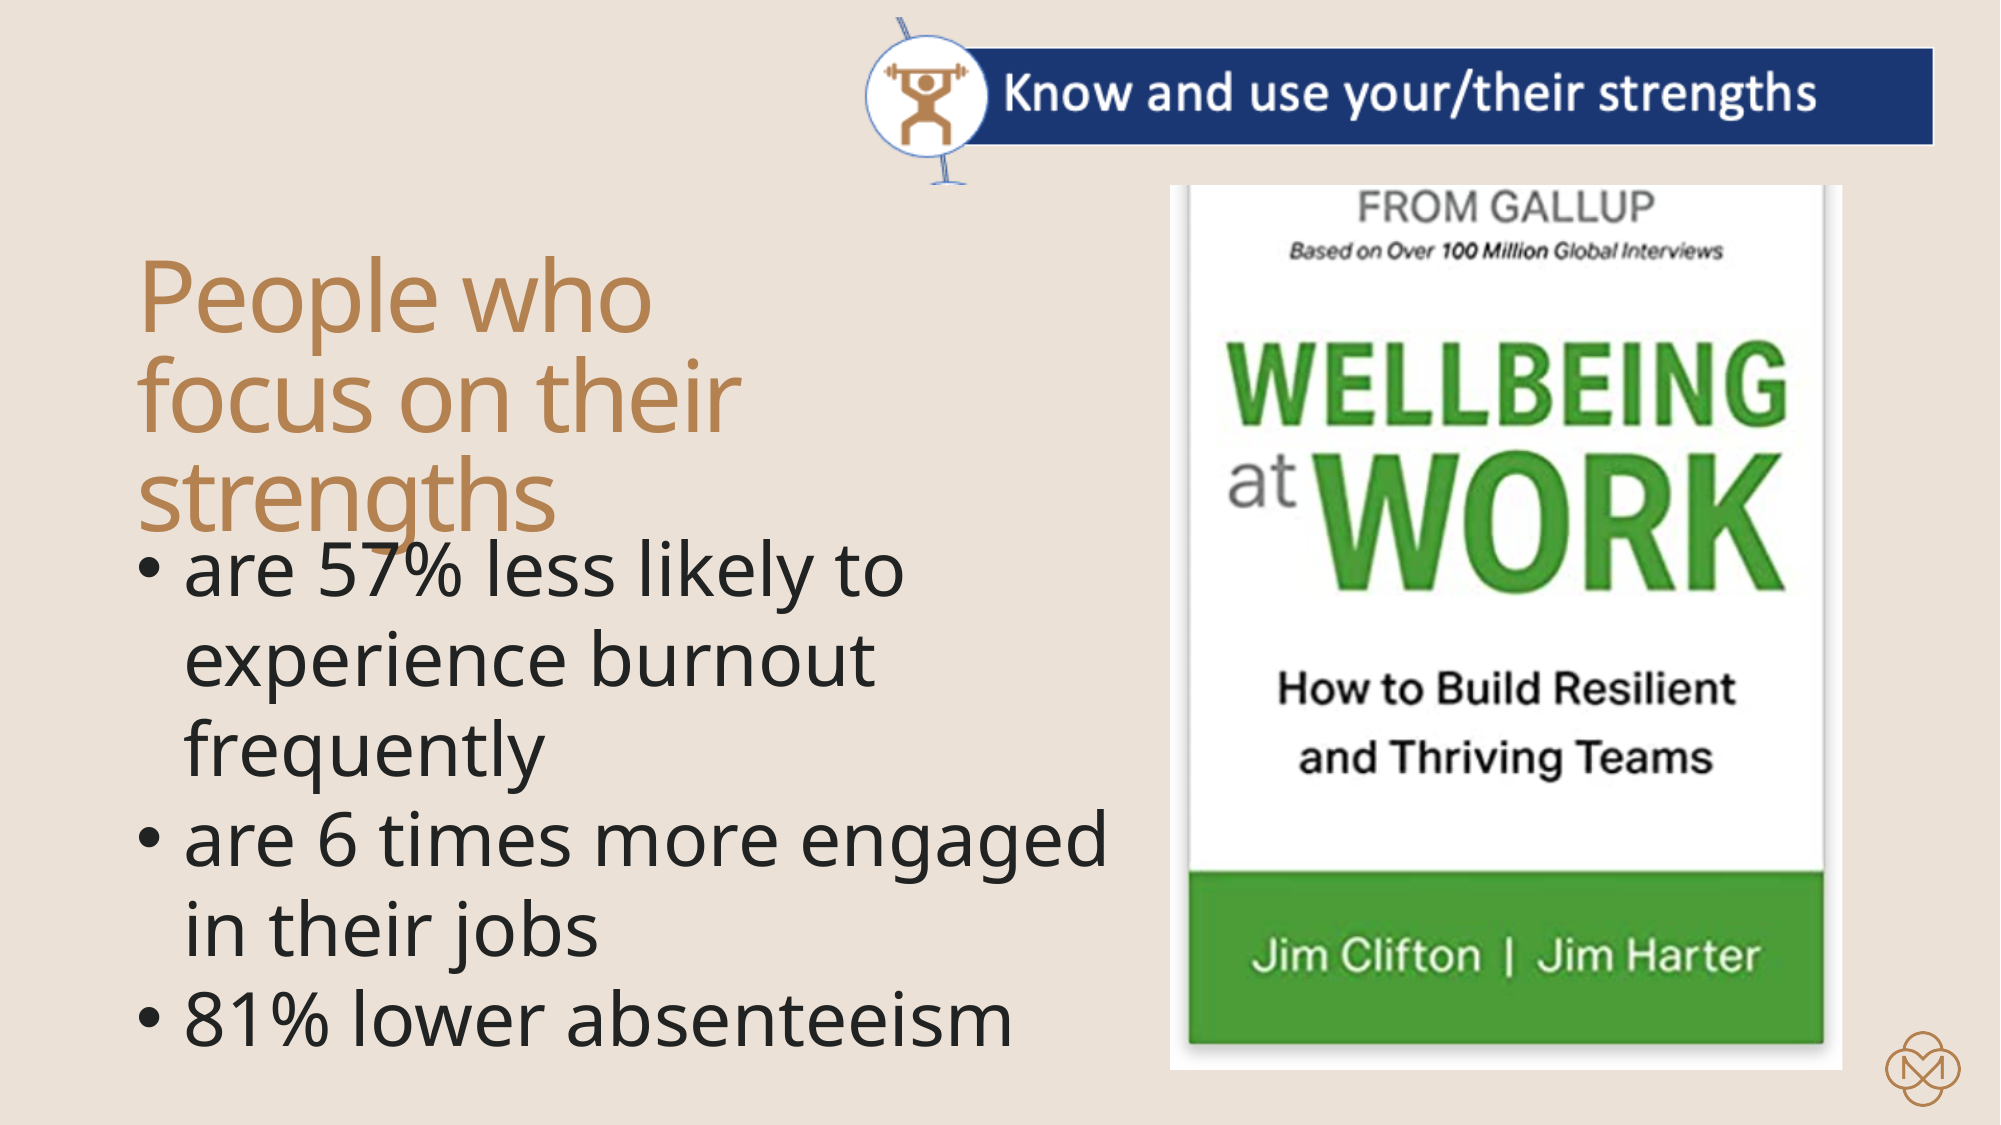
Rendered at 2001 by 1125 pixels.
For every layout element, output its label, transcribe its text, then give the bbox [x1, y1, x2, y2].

text_box People who focus on their strengths [121, 244, 911, 514]
picture [1885, 1031, 1961, 1107]
picture [822, 17, 2000, 1070]
text_box are 57% less likely to experience burnout frequently are 6 times more engaged in their jobs 81% lower absenteeism [121, 514, 1169, 1070]
